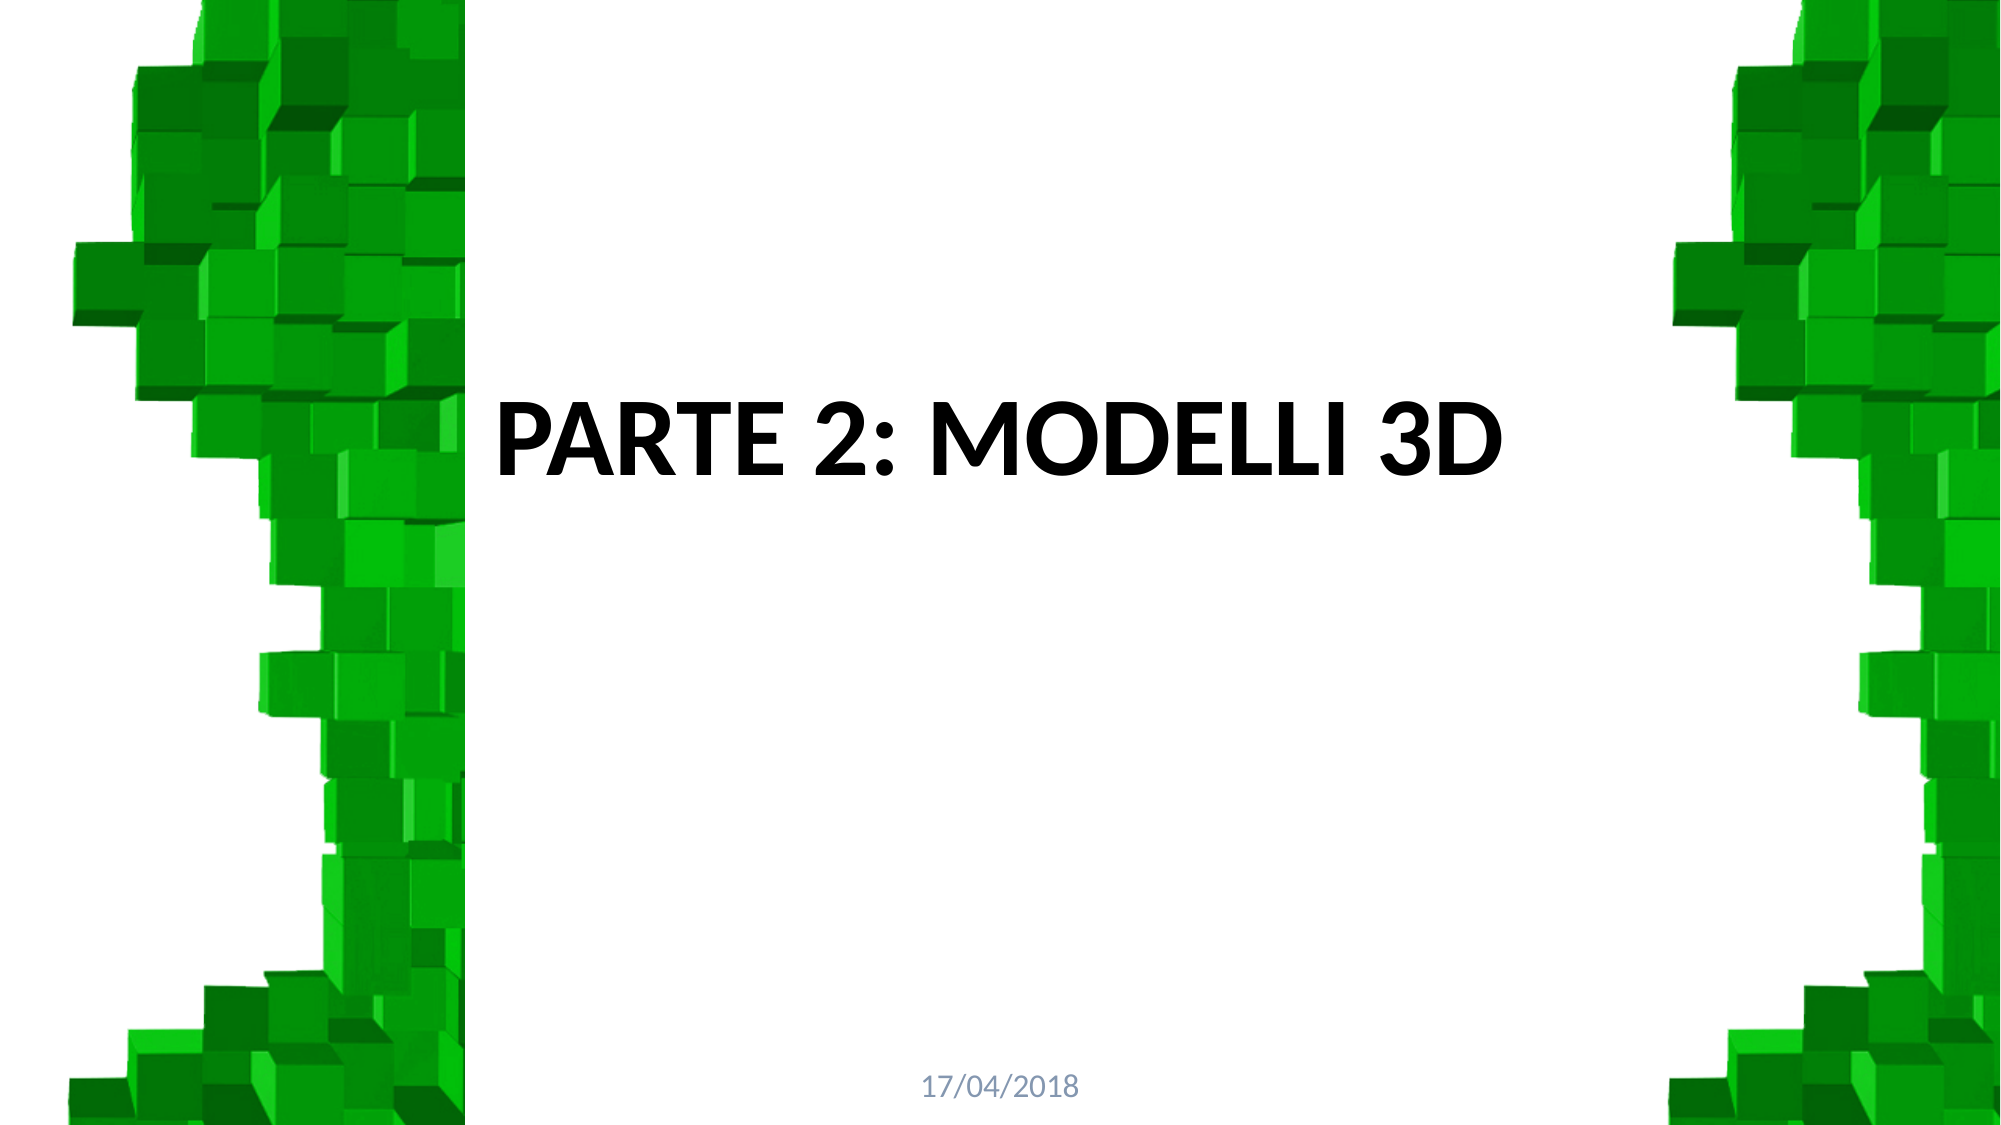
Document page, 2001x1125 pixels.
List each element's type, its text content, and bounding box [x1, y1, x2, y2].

text_box 17/04/2018 [0, 1057, 2000, 1112]
text_box Parte 2: Modelli 3D [281, 355, 1719, 506]
picture [0, 0, 2001, 1125]
